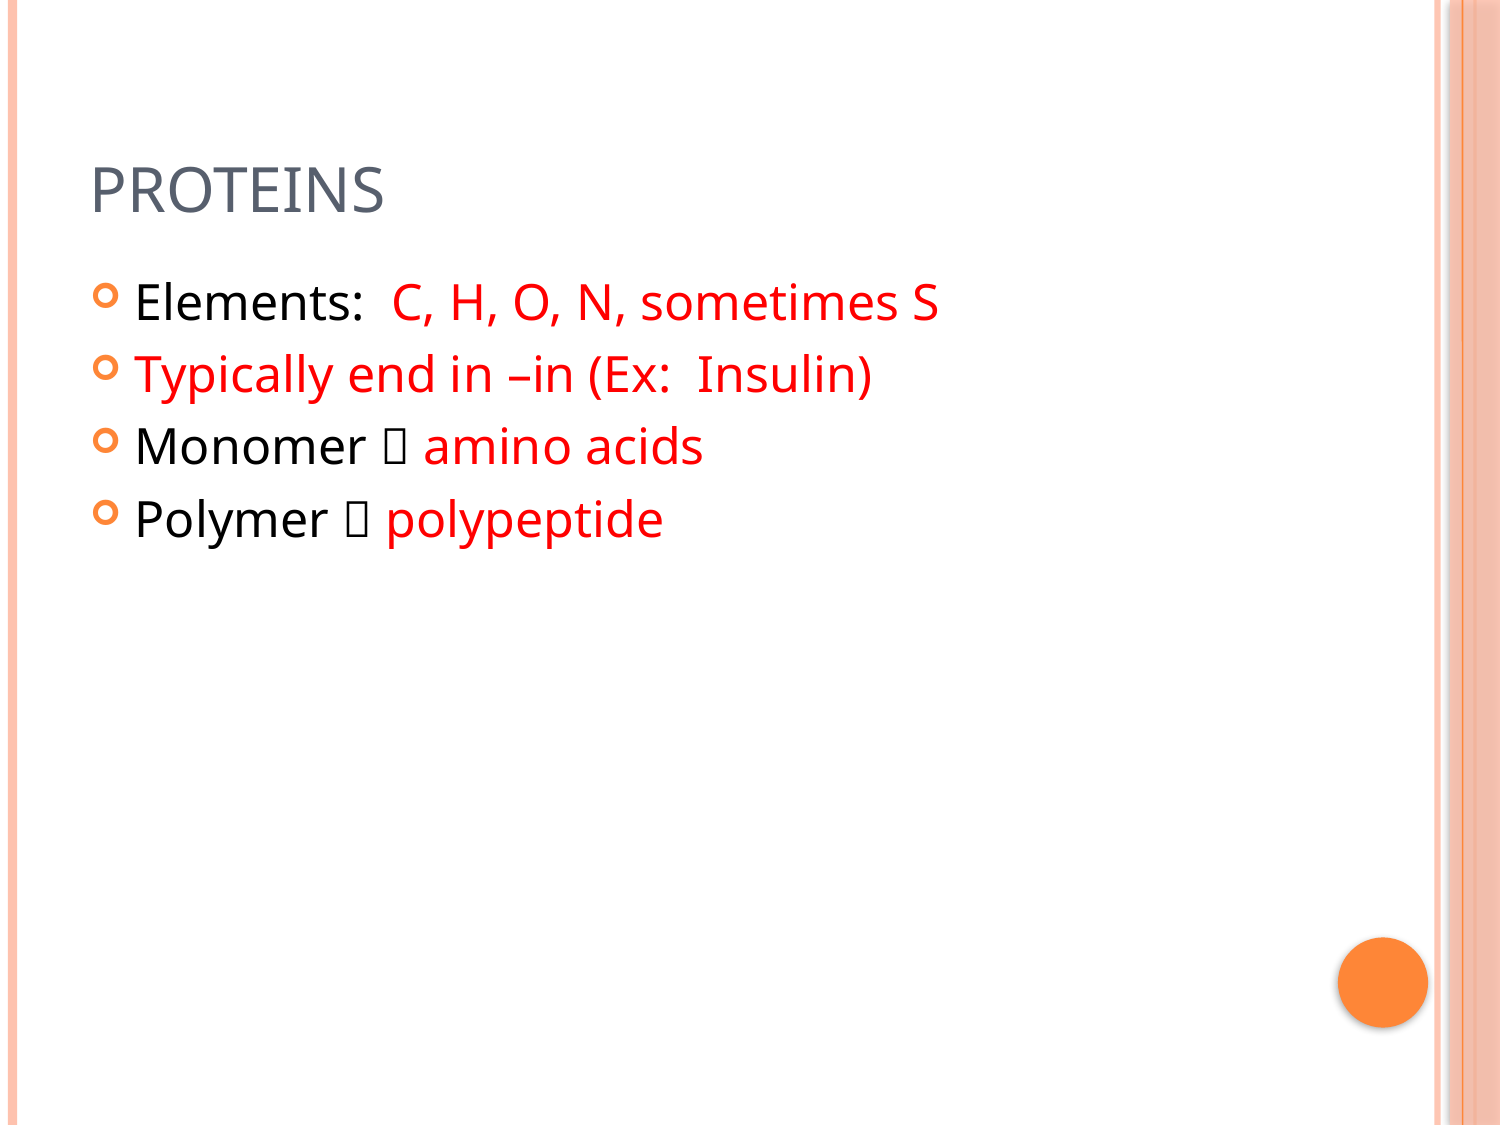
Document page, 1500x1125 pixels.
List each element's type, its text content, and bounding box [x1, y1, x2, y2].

title Proteins [75, 45, 1300, 233]
list Elements: C, H, O, N, sometimes S Typically end in –in (Ex: Insulin) Monomer  amino acids Polymer  polypeptide [74, 262, 1301, 1063]
